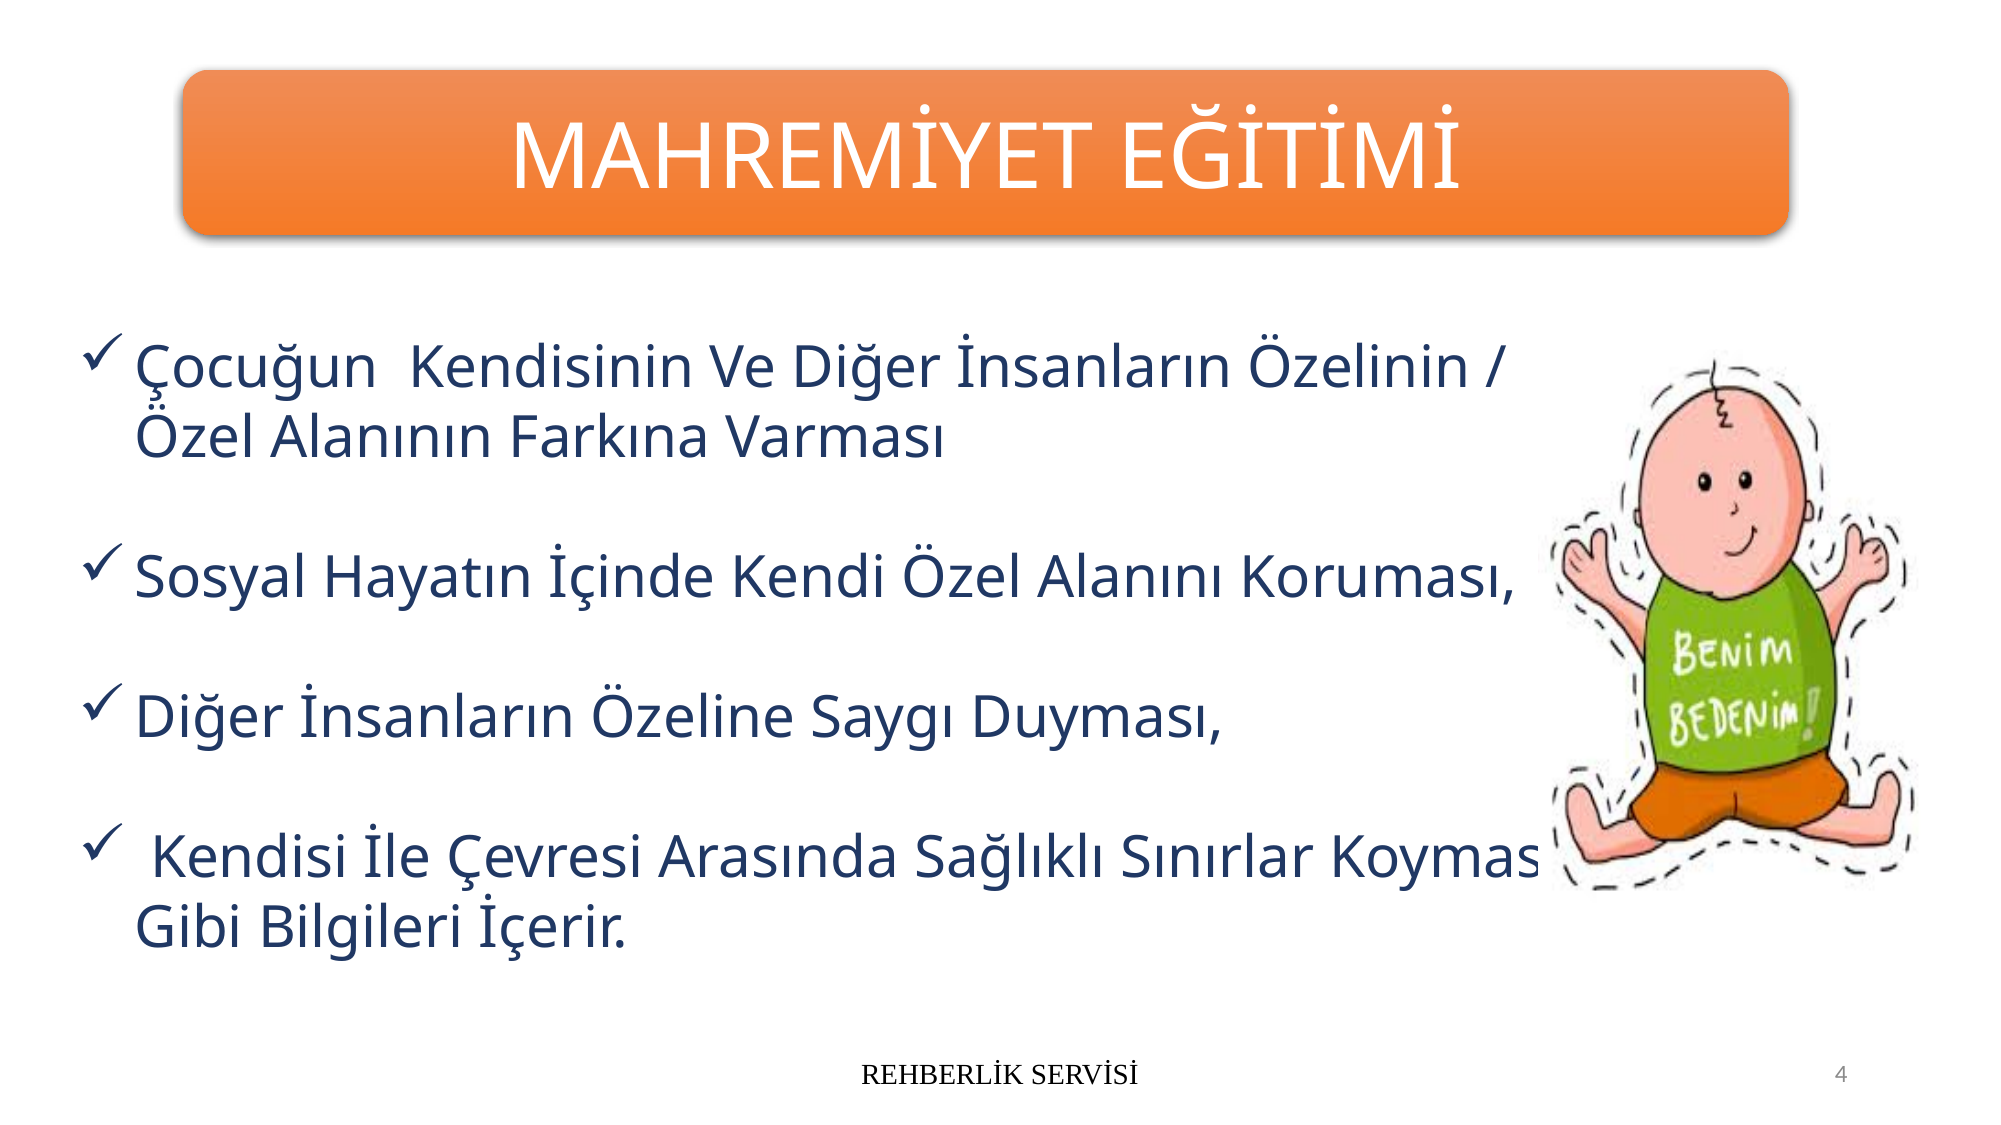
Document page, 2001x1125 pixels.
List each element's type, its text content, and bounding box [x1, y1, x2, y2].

picture [1537, 349, 1926, 905]
slide_number 4 [1412, 1042, 1863, 1103]
footer REHBERLİK SERVİSİ [662, 1042, 1338, 1103]
text_box MAHREMİYET EĞİTİMİ [182, 69, 1790, 235]
text_box Çocuğun Kendisinin Ve Diğer İnsanların Özelinin / Özel Alanının Farkına Varması Sosyal Hayatın İçinde Kendi Özel Alanını Koruması, Diğer İnsanların Özeline Saygı Duyması, Kendisi İle Çevresi Arasında Sağlıklı Sınırlar Koyması Gibi Bilgileri İçerir. [63, 322, 1594, 967]
